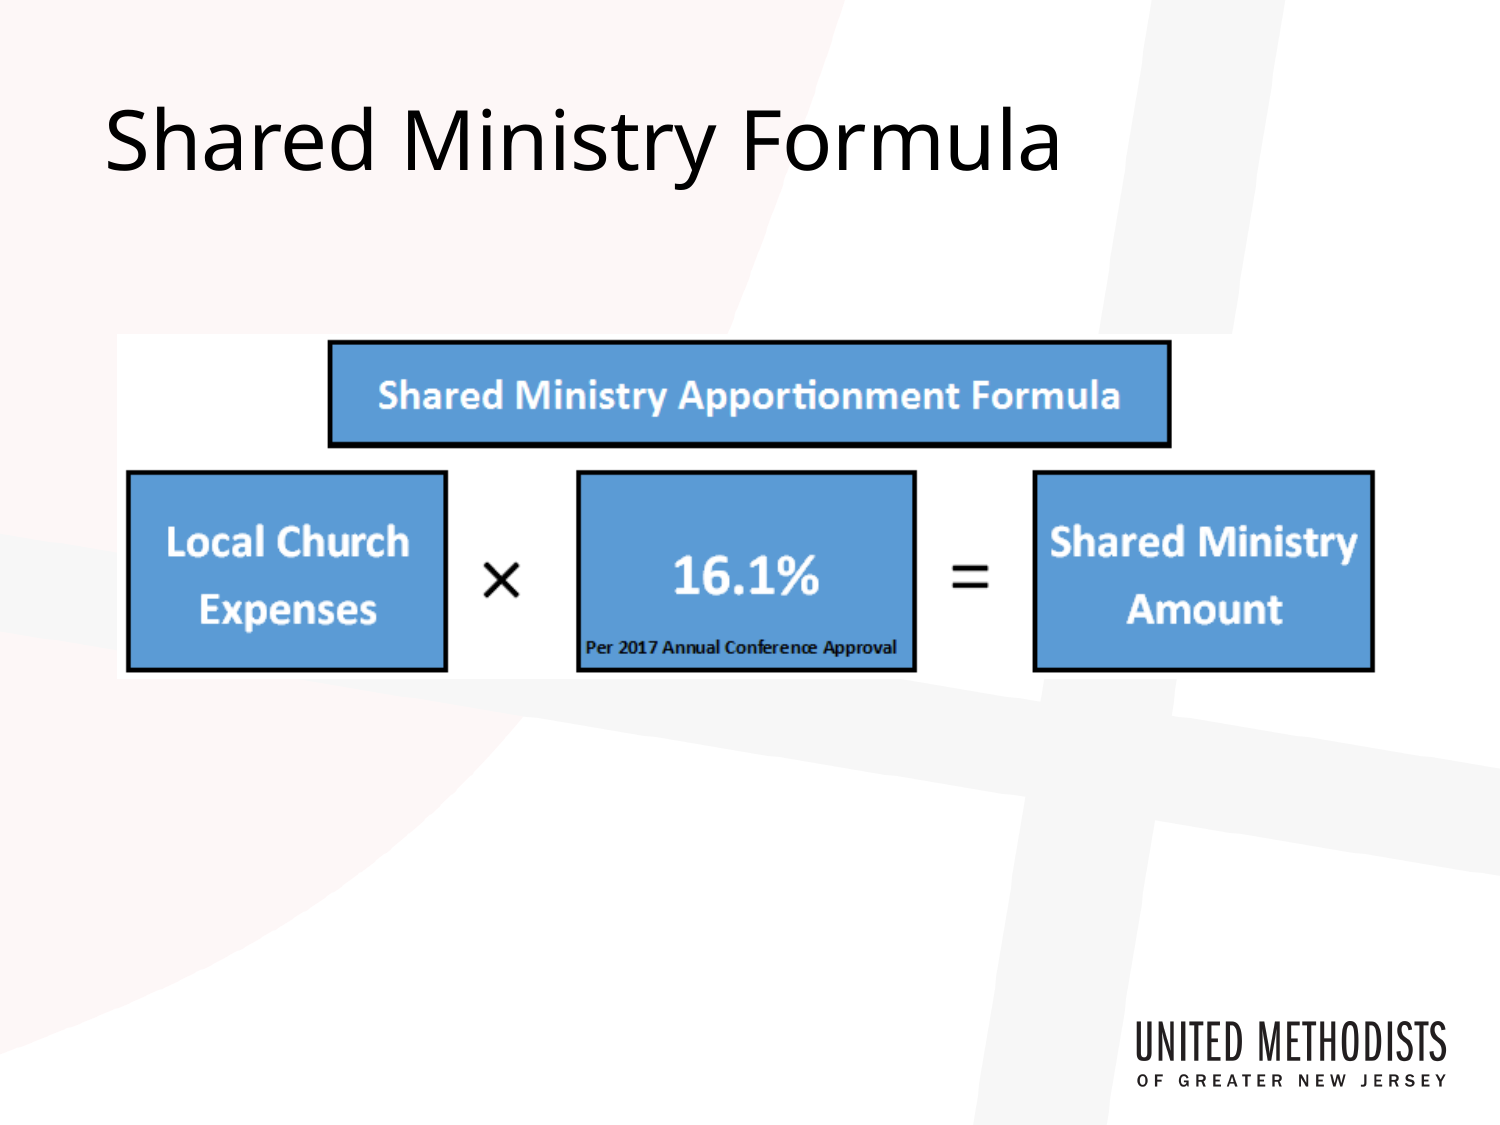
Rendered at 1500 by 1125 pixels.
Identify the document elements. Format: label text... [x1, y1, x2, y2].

picture [0, 0, 1500, 1125]
title Shared Ministry Formula [89, 64, 1350, 209]
